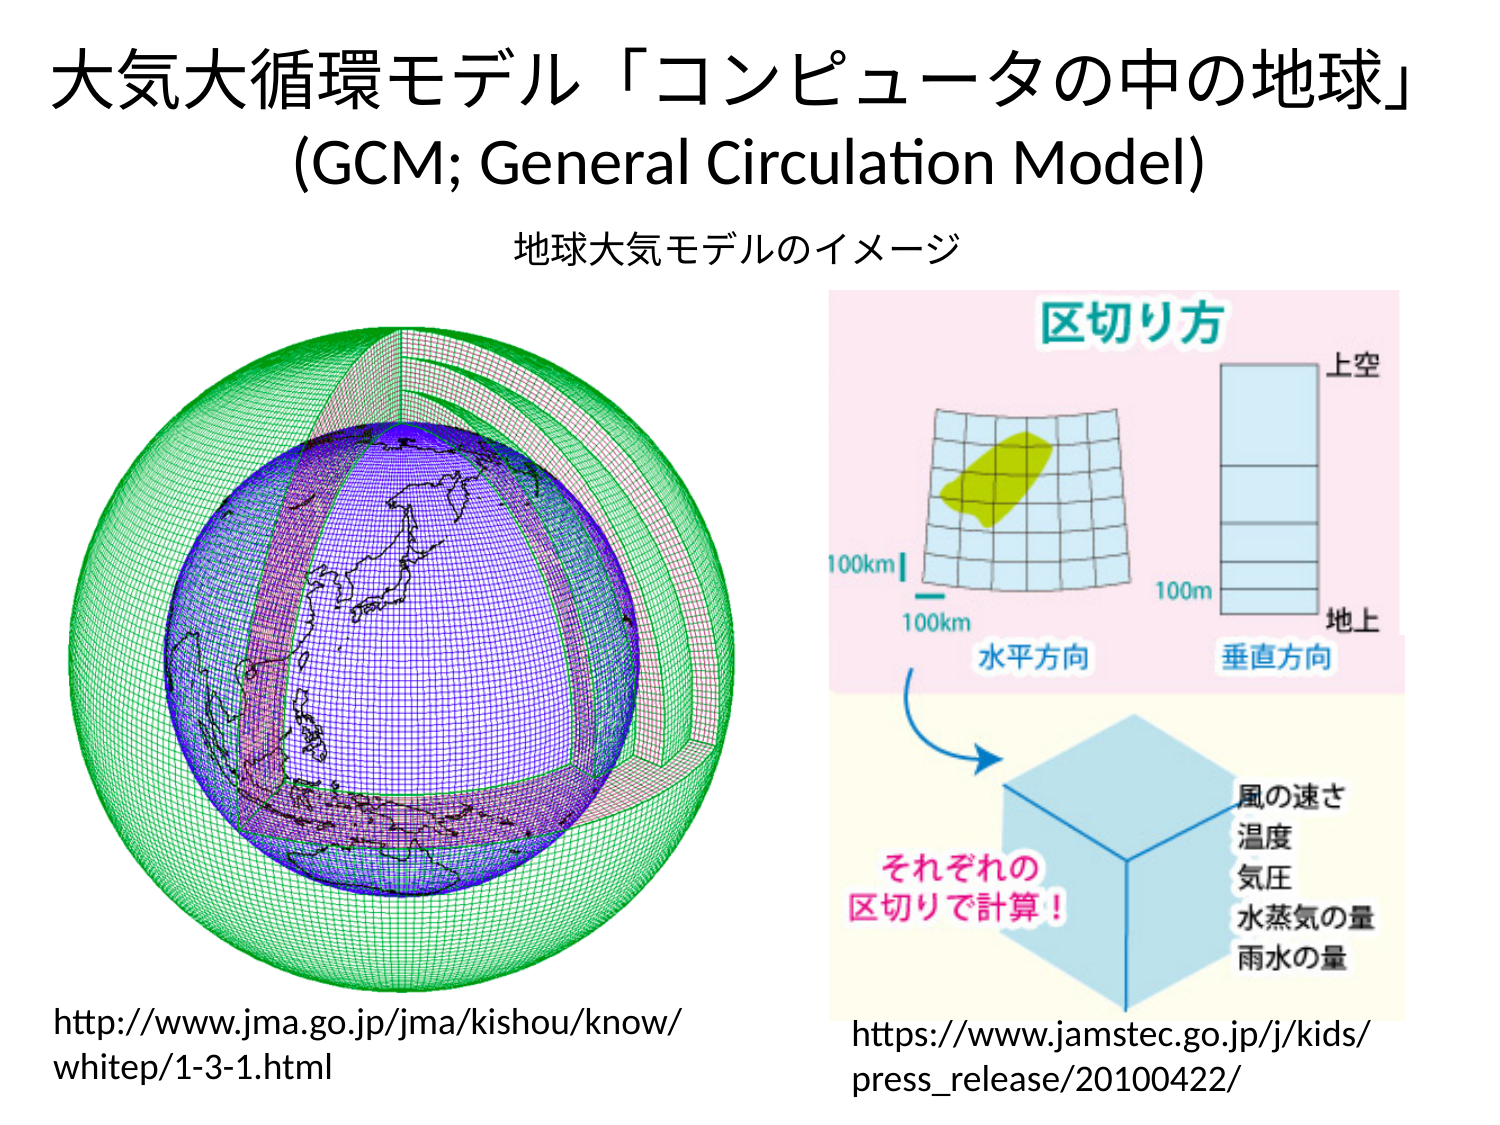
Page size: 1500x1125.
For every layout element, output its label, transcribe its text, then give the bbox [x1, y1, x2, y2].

title 大気大循環モデル「コンピュータの中の地球」 (GCM; General Circulation Model) [0, 2, 1500, 234]
text_box http://www.jma.go.jp/jma/kishou/know/whitep/1-3-1.html [38, 989, 789, 1094]
text_box https://www.jamstec.go.jp/j/kids/press_release/20100422/ [836, 1001, 1456, 1107]
picture [50, 319, 749, 1002]
picture [828, 290, 1405, 1022]
text_box 地球大気モデルのイメージ [498, 218, 978, 279]
